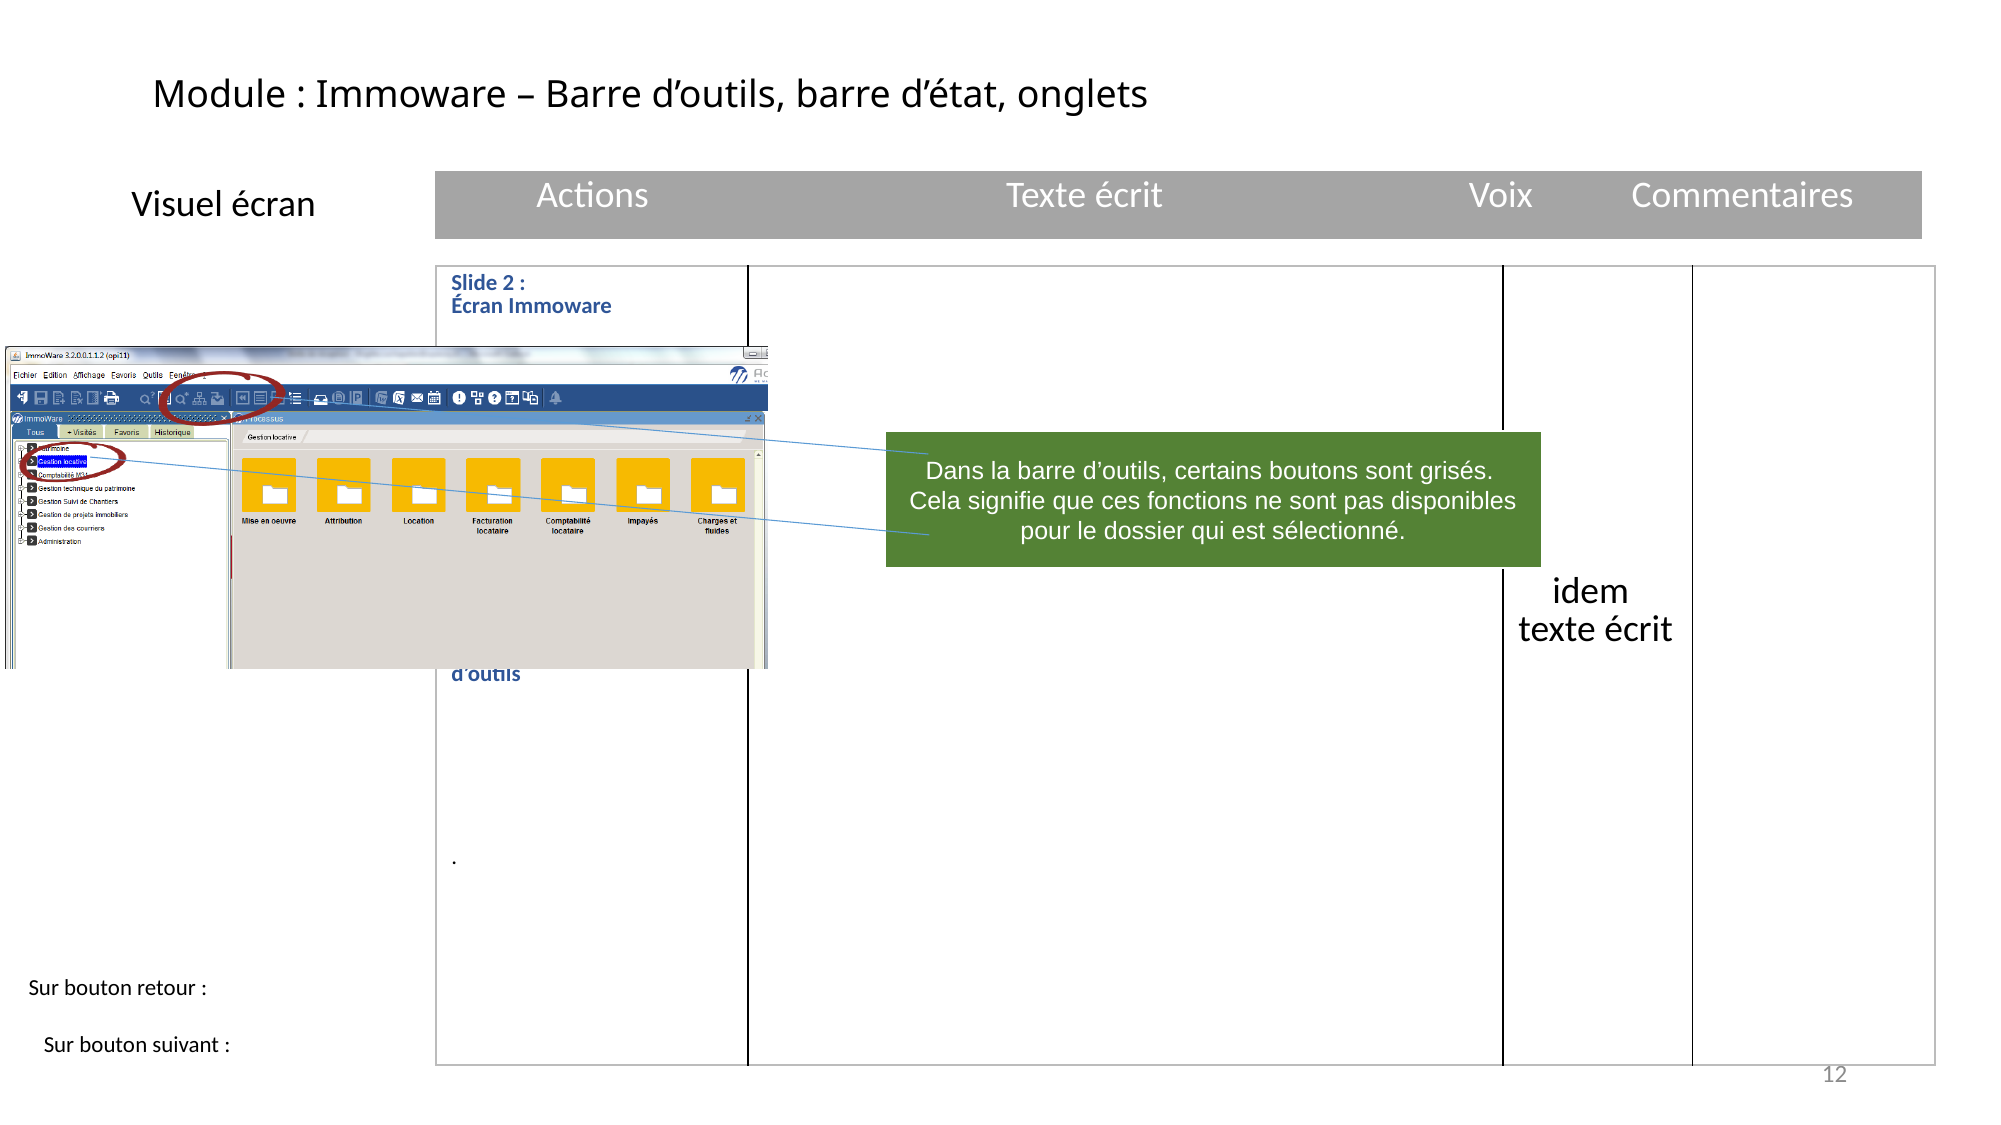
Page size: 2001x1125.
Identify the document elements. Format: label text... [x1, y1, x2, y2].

picture [5, 346, 768, 669]
table_header Slide 2 : Écran Immoware Zoom ou surlignage barre d’outils . [437, 267, 747, 346]
table_header [749, 267, 1502, 430]
text_box Sur bouton retour : [13, 964, 223, 1007]
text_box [90, 457, 930, 535]
table_header Actions [437, 173, 931, 238]
text_box Dans la barre d’outils, certains boutons sont grisés. Cela signifie que ces fonctions ne sont pas disponibles pour le dossier qui est sélectionné. [884, 430, 1543, 569]
text_box Sur bouton suivant : [28, 1022, 246, 1065]
slide_number 12 [1412, 1042, 1863, 1103]
text_box Visuel écran [116, 172, 331, 232]
table_header [1693, 267, 1934, 1064]
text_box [270, 397, 929, 455]
table_header [749, 535, 1502, 1064]
title Module : Immoware – Barre d’outils, barre d’état, onglets [137, 59, 1863, 132]
table_header idem texte écrit [1504, 267, 1692, 1042]
table_header Voix [1420, 173, 1591, 238]
table_header Slide 2 : Écran Immoware Zoom ou surlignage barre d’outils . [437, 669, 747, 1064]
table_header Commentaires [1591, 173, 1920, 238]
table_header Texte écrit [931, 173, 1420, 238]
